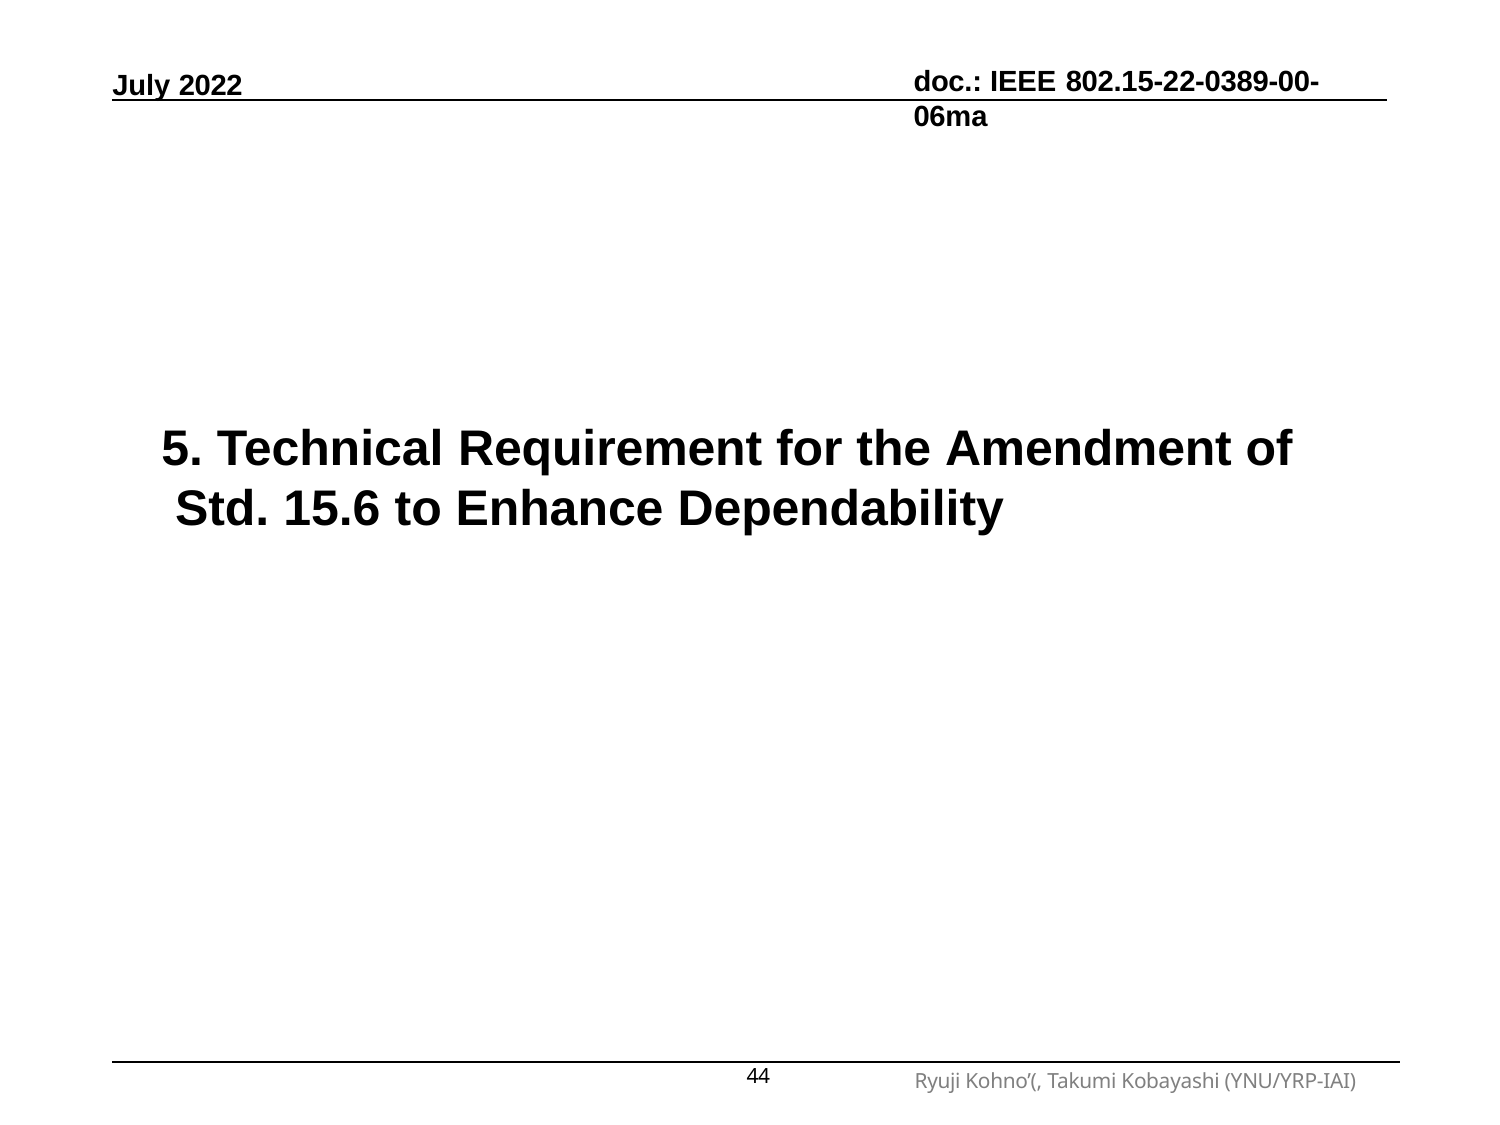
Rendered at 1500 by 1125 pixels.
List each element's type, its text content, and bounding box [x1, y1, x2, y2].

slide_number 44 [709, 1062, 803, 1093]
text_box July 2022 [110, 66, 243, 102]
footer Ryuji Kohno’(, Takumi Kobayashi (YNU/YRP-IAI) [912, 1063, 1463, 1094]
text_box doc.: IEEE 802.15-22-0389-00-06ma [911, 62, 1391, 133]
text_box 5. Technical Requirement for the Amendment of Std. 15.6 to Enhance Dependability [159, 415, 1303, 536]
